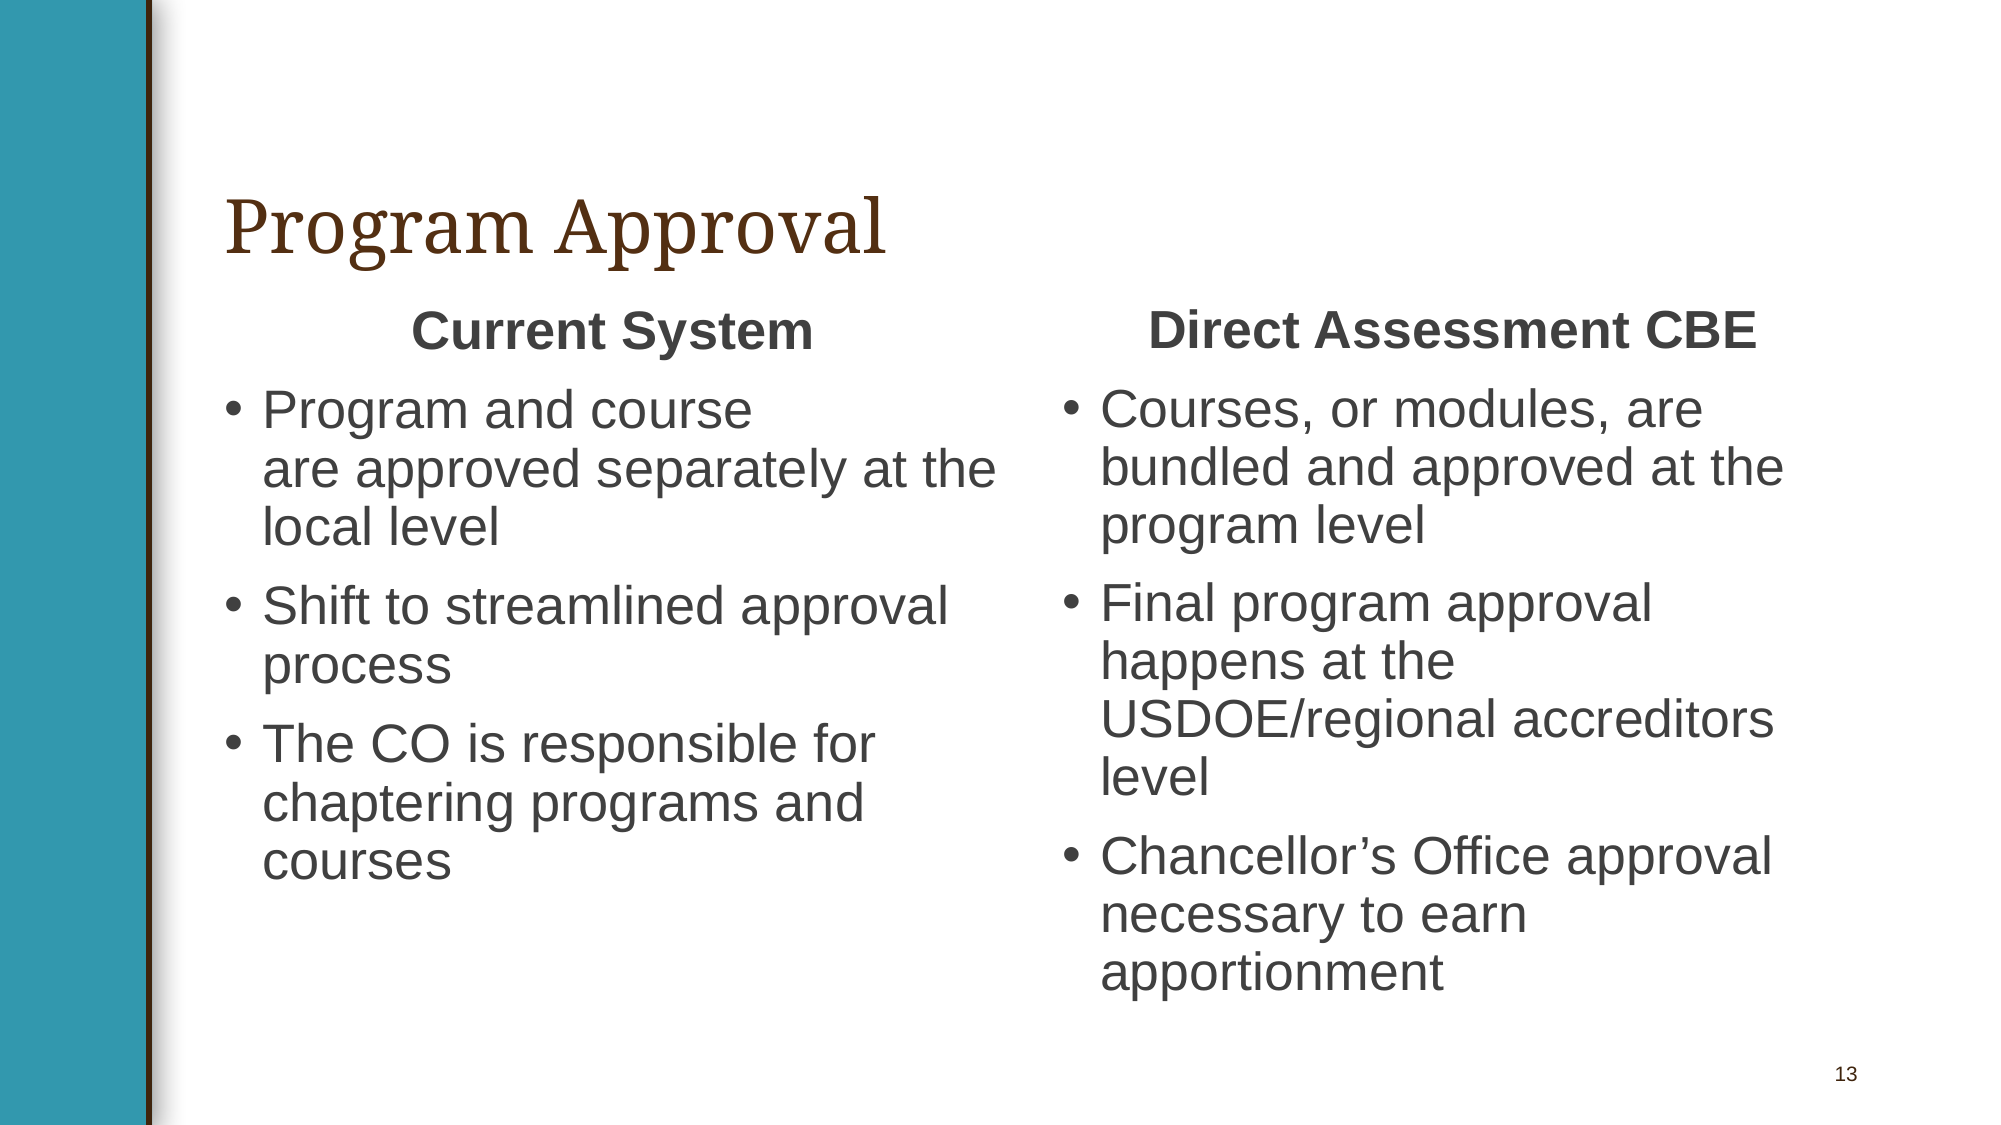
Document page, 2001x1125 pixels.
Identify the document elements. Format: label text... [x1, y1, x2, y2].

list Direct Assessment CBE Courses, or modules, are bundled and approved at the program level Final program approval happens at the USDOE/regional accreditors level Chancellor’s Office approval necessary to earn apportionment [1047, 294, 1860, 1016]
list Current System Program and course are approved separately at the local level Shift to streamlined approval process The CO is responsible for chaptering programs and courses [209, 294, 1018, 1016]
title Program Approval [209, 59, 1858, 278]
